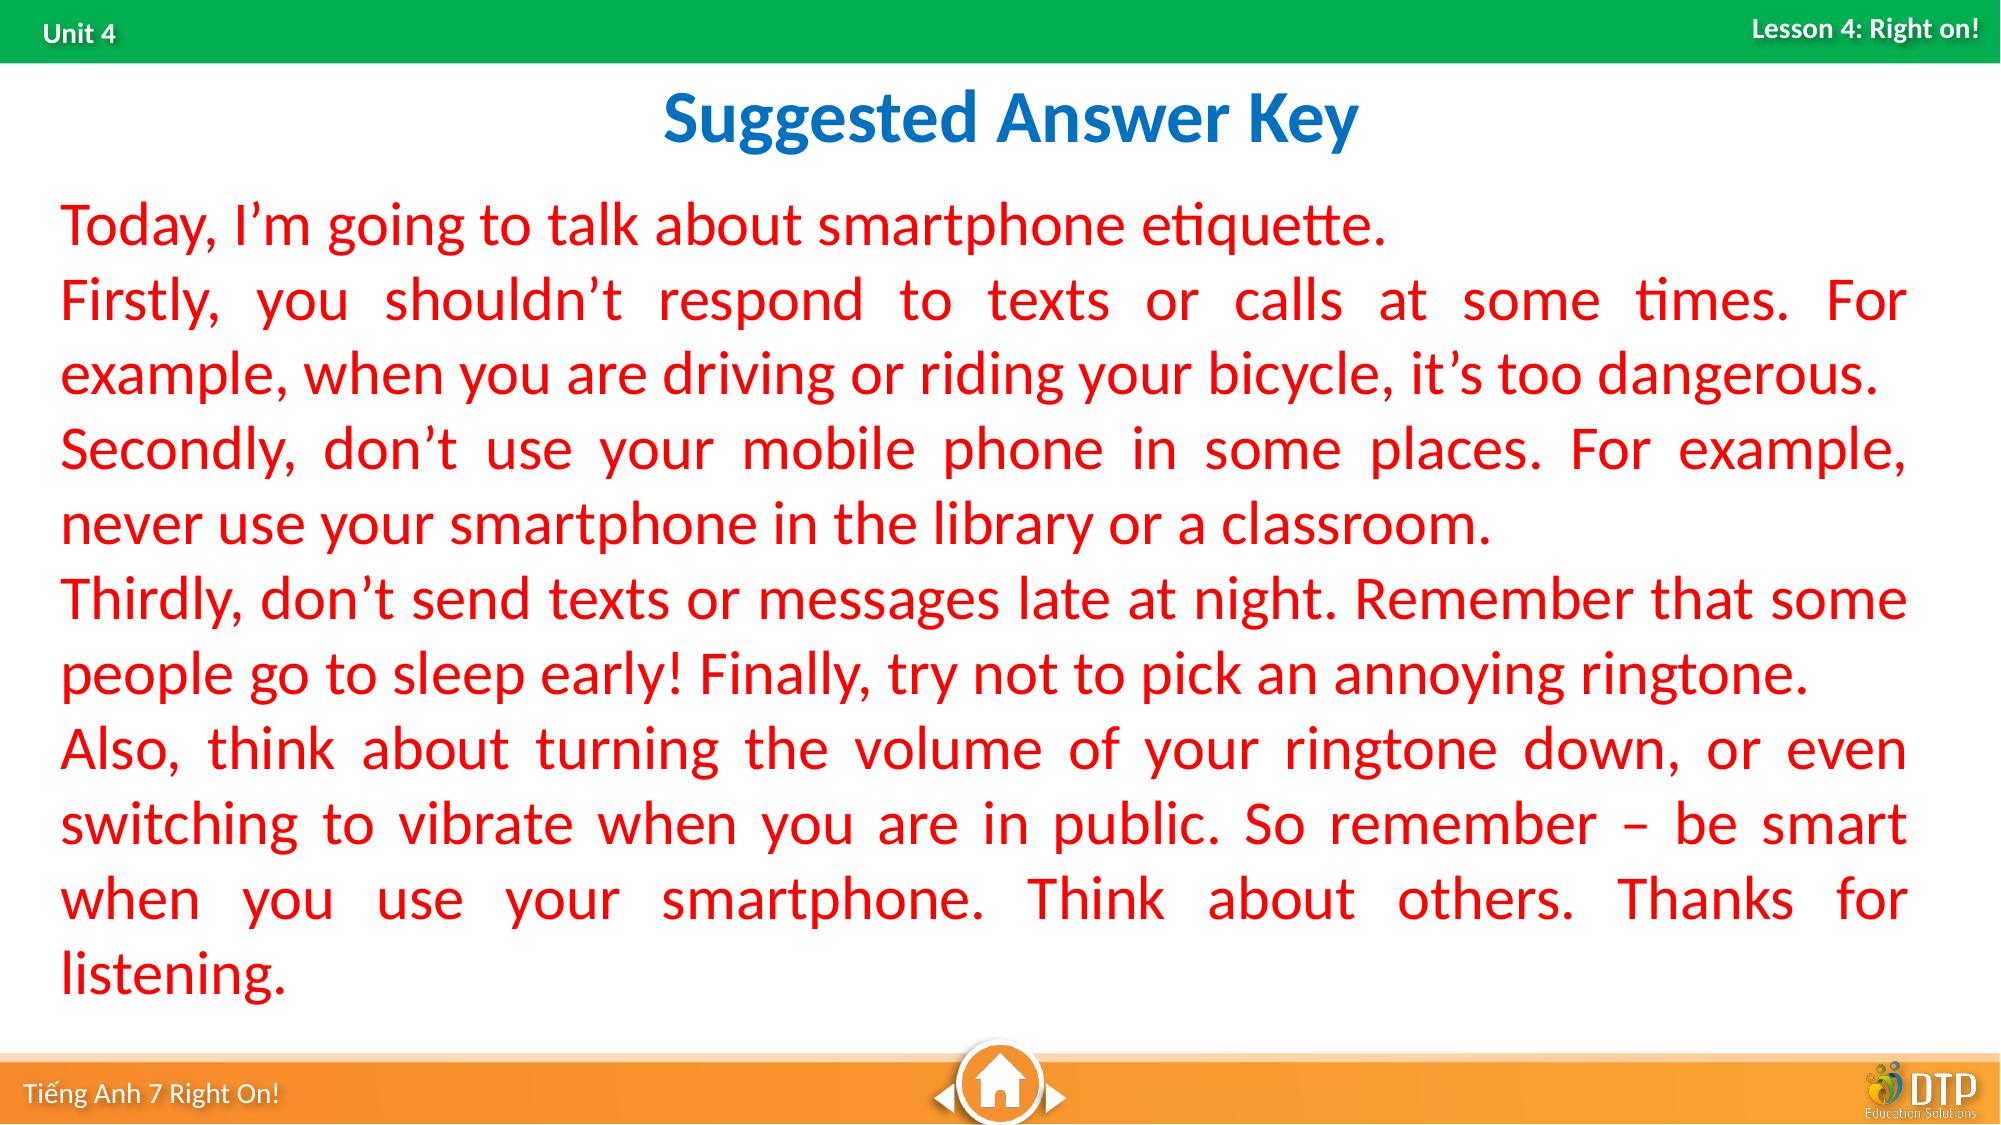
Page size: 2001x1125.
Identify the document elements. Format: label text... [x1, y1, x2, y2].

text_box Today, I’m going to talk about smartphone etiquette. Firstly, you shouldn’t respond to texts or calls at some times. For example, when you are driving or riding your bicycle, it’s too dangerous. Secondly, don’t use your mobile phone in some places. For example, never use your smartphone in the library or a classroom. Thirdly, don’t send texts or messages late at night. Remember that some people go to sleep early! Finally, try not to pick an annoying ringtone. Also, think about turning the volume of your ringtone down, or even switching to vibrate when you are in public. So remember – be smart when you use your smartphone. Think about others. Thanks for listening. [45, 175, 1926, 1015]
text_box Suggested Answer Key [0, 60, 2000, 165]
picture [0, 165, 2000, 1125]
